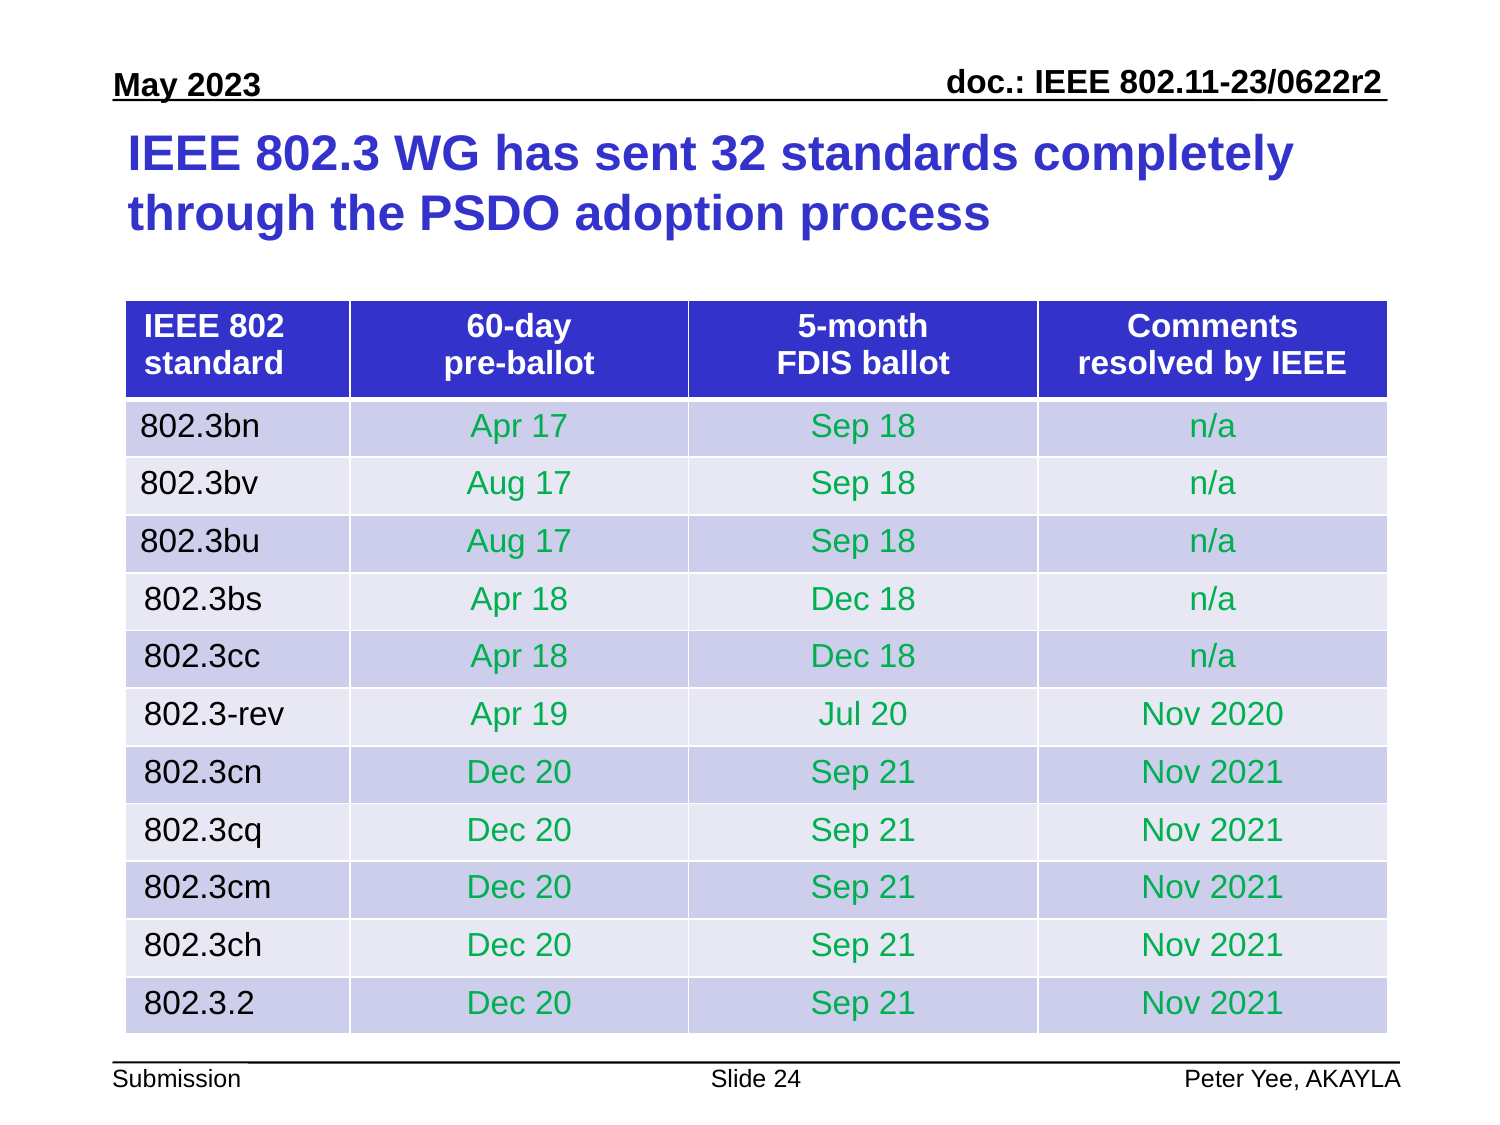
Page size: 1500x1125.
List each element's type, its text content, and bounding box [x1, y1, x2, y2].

footer Peter Yee, AKAYLA [1183, 1061, 1402, 1093]
table_cell 802.3cq [126, 804, 349, 860]
table_cell 802.3cm [126, 862, 349, 918]
table_cell Nov 2020 [1039, 689, 1387, 745]
table_cell Sep 18 [689, 516, 1037, 572]
table_cell Dec 18 [689, 574, 1037, 630]
table_cell Apr 18 [351, 631, 688, 687]
table_cell Nov 2021 [1039, 747, 1387, 803]
table_cell 802.3cc [126, 631, 349, 687]
table_cell n/a [1039, 458, 1387, 514]
table_header 60-day pre-ballot [351, 301, 688, 397]
table_cell Jul 20 [689, 689, 1037, 745]
table_cell 802.3.2 [126, 978, 349, 1033]
title IEEE 802.3 WG has sent 32 standards completely through the PSDO adoption process [112, 112, 1388, 288]
table_cell Nov 2021 [1039, 978, 1387, 1033]
table_header Comments resolved by IEEE [1039, 301, 1387, 397]
table_cell Sep 21 [689, 862, 1037, 918]
table_cell Dec 20 [351, 804, 688, 860]
table_cell Sep 21 [689, 747, 1037, 803]
table_cell Dec 18 [689, 631, 1037, 687]
table_cell Sep 21 [689, 920, 1037, 976]
table_cell 802.3bs [126, 574, 349, 630]
table_cell Sep 21 [689, 978, 1037, 1033]
table_cell Sep 18 [689, 458, 1037, 514]
table_cell Apr 18 [351, 574, 688, 630]
table_cell n/a [1039, 516, 1387, 572]
table_cell n/a [1039, 402, 1387, 456]
table_header IEEE 802 standard [126, 301, 349, 397]
table_cell Dec 20 [351, 747, 688, 803]
table_cell 802.3bn [126, 402, 349, 456]
table_cell Sep 18 [689, 402, 1037, 456]
table_cell n/a [1039, 631, 1387, 687]
table_cell n/a [1039, 574, 1387, 630]
table_cell Apr 17 [351, 402, 688, 456]
table_cell 802.3bv [126, 458, 349, 514]
table_cell Aug 17 [351, 458, 688, 514]
table_cell Apr 19 [351, 689, 688, 745]
table_cell Dec 20 [351, 978, 688, 1033]
table_cell 802.3bu [126, 516, 349, 572]
table_cell Nov 2021 [1039, 920, 1387, 976]
table_cell 802.3ch [126, 920, 349, 976]
table_cell Aug 17 [351, 516, 688, 572]
table_cell Dec 20 [351, 862, 688, 918]
table_cell Nov 2021 [1039, 804, 1387, 860]
table_header 5-month FDIS ballot [689, 301, 1037, 397]
table_cell Dec 20 [351, 920, 688, 976]
table_cell Sep 21 [689, 804, 1037, 860]
table_cell 802.3-rev [126, 689, 349, 745]
table_cell Nov 2021 [1039, 862, 1387, 918]
slide_number Slide 24 [709, 1061, 803, 1093]
table_cell 802.3cn [126, 747, 349, 803]
